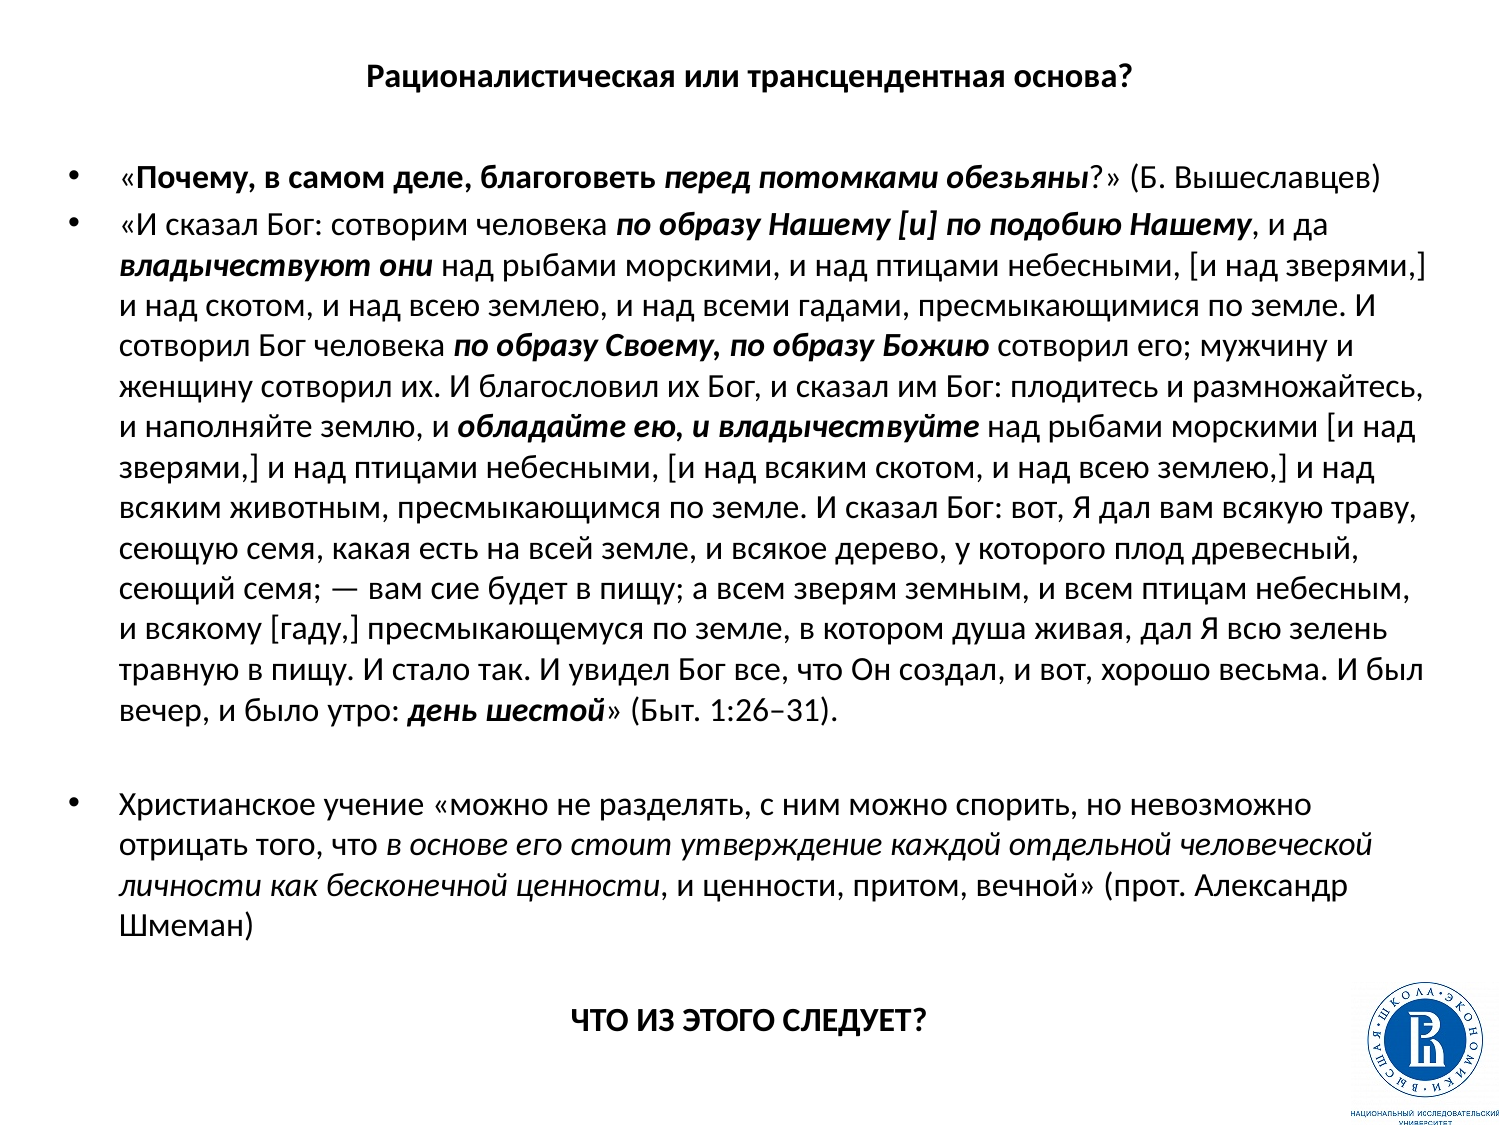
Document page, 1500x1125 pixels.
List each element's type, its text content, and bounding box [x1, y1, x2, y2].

title Рационалистическая или трансцендентная основа? [75, 45, 1425, 101]
picture [1351, 982, 1499, 1125]
list «Почему, в самом деле, благоговеть перед потомками обезьяны?» (Б. Вышеславцев) «И сказал Бог: сотворим человека по образу Нашему [и] по подобию Нашему, и да владычествуют они над рыбами морскими, и над птицами небесными, [и над зверями,] и над скотом, и над всею землею, и над всеми гадами, пресмыкающимися по земле. И сотворил Бог человека по образу Своему, по образу Божию сотворил его; мужчину и женщину сотворил их. И благословил их Бог, и сказал им Бог: плодитесь и размножайтесь, и наполняйте землю, и обладайте ею, и владычествуйте над рыбами морскими [и над зверями,] и над птицами небесными, [и над всяким скотом, и над всею землею,] и над всяким животным, пресмыкающимся по земле. И сказал Бог: вот, Я дал вам всякую траву, сеющую семя, какая есть на всей земле, и всякое дерево, у которого плод древесный, сеющий семя; — вам сие будет в пищу; а всем зверям земным, и всем птицам небесным, и всякому [гаду,] пресмыкающемуся по земле, в котором душа живая, дал Я всю зелень травную в пищу. И стало так. И увидел Бог все, что Он создал, и вот, хорошо весьма. И был вечер, и было утро: день шестой» (Быт. 1:26–31). Христианское учение «можно не разделять, с ним можно спорить, но невозможно отрицать того, что в основе его стоит утверждение каждой отдельной человеческой личности как бесконечной ценности, и ценности, притом, вечной» (прот. Александр Шмеман) ЧТО ИЗ ЭТОГО СЛЕДУЕТ? [53, 101, 1446, 1083]
